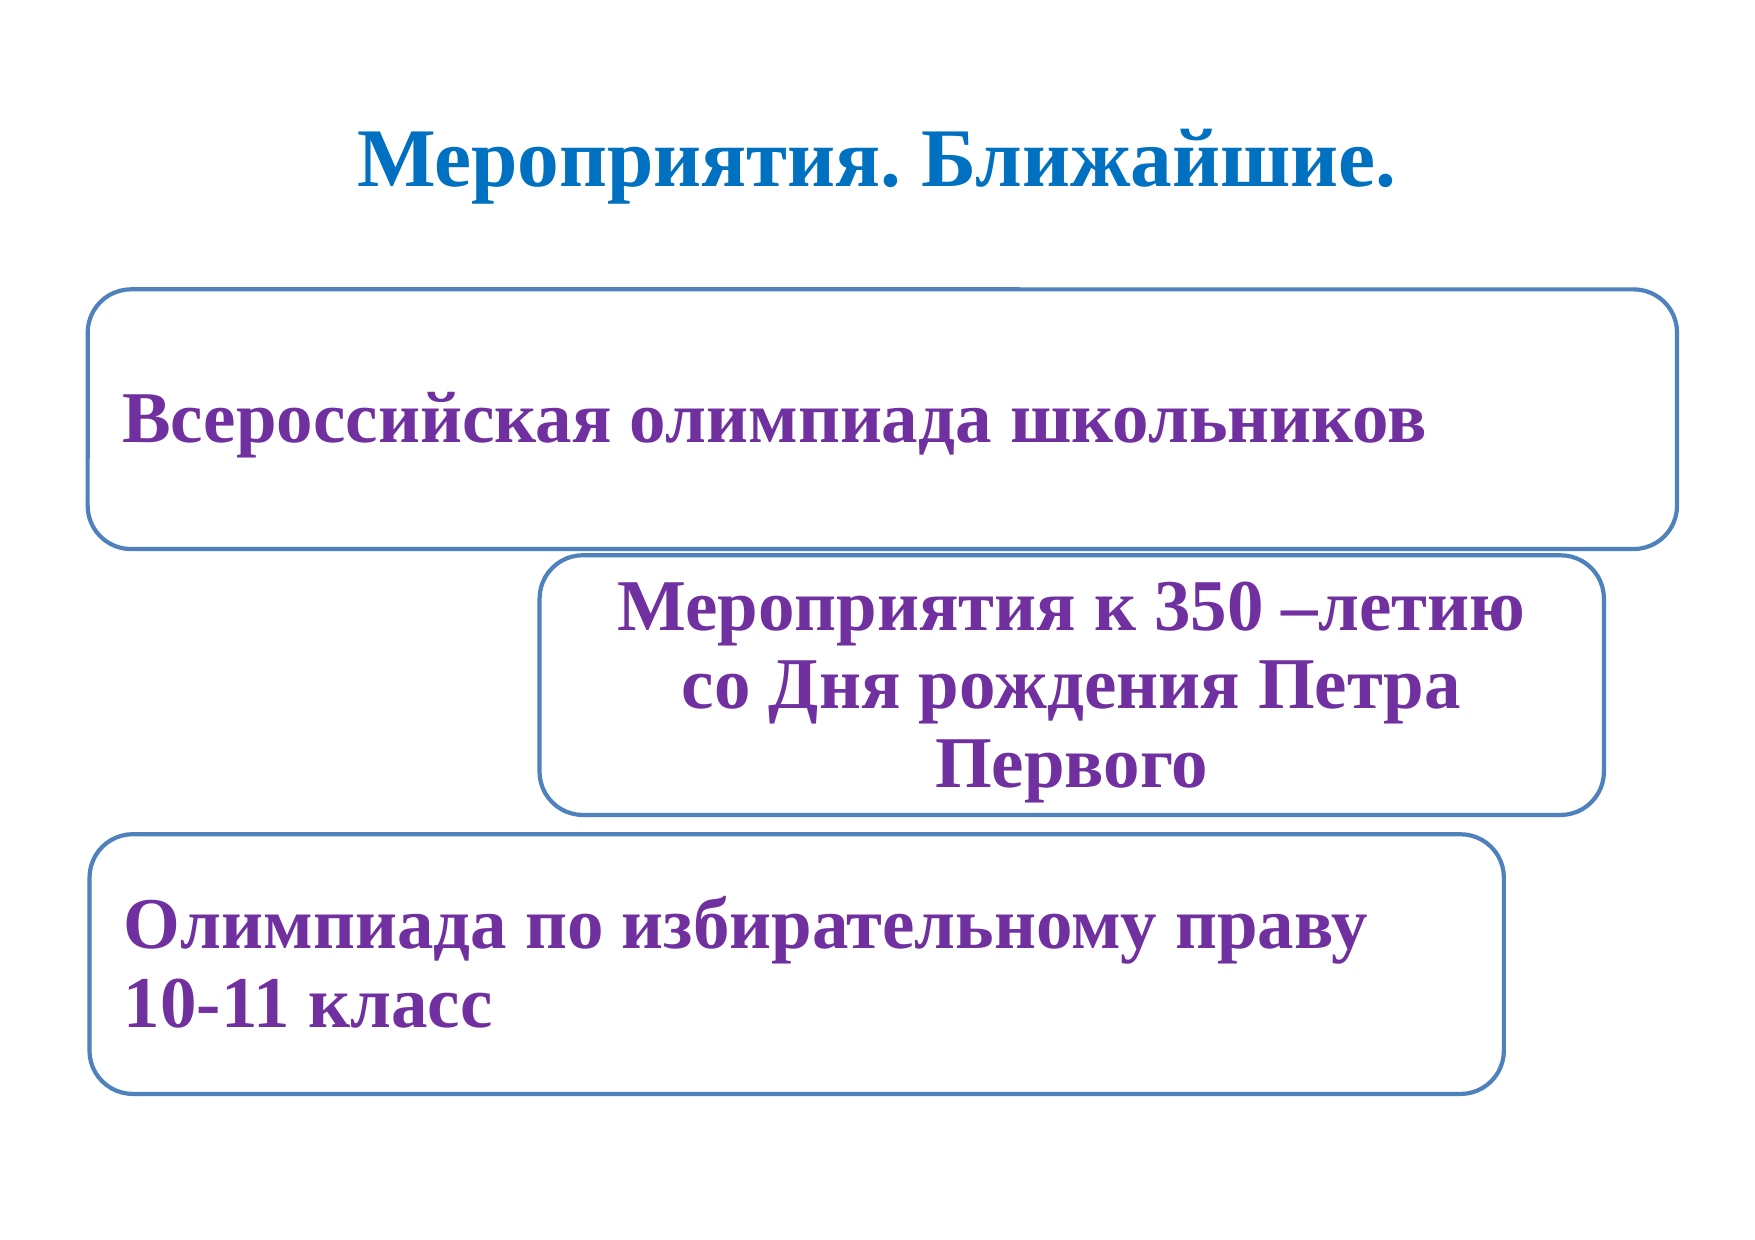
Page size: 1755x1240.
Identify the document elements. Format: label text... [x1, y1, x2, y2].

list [87, 288, 1678, 1108]
title Мероприятия. Ближайшие. [87, 49, 1667, 257]
